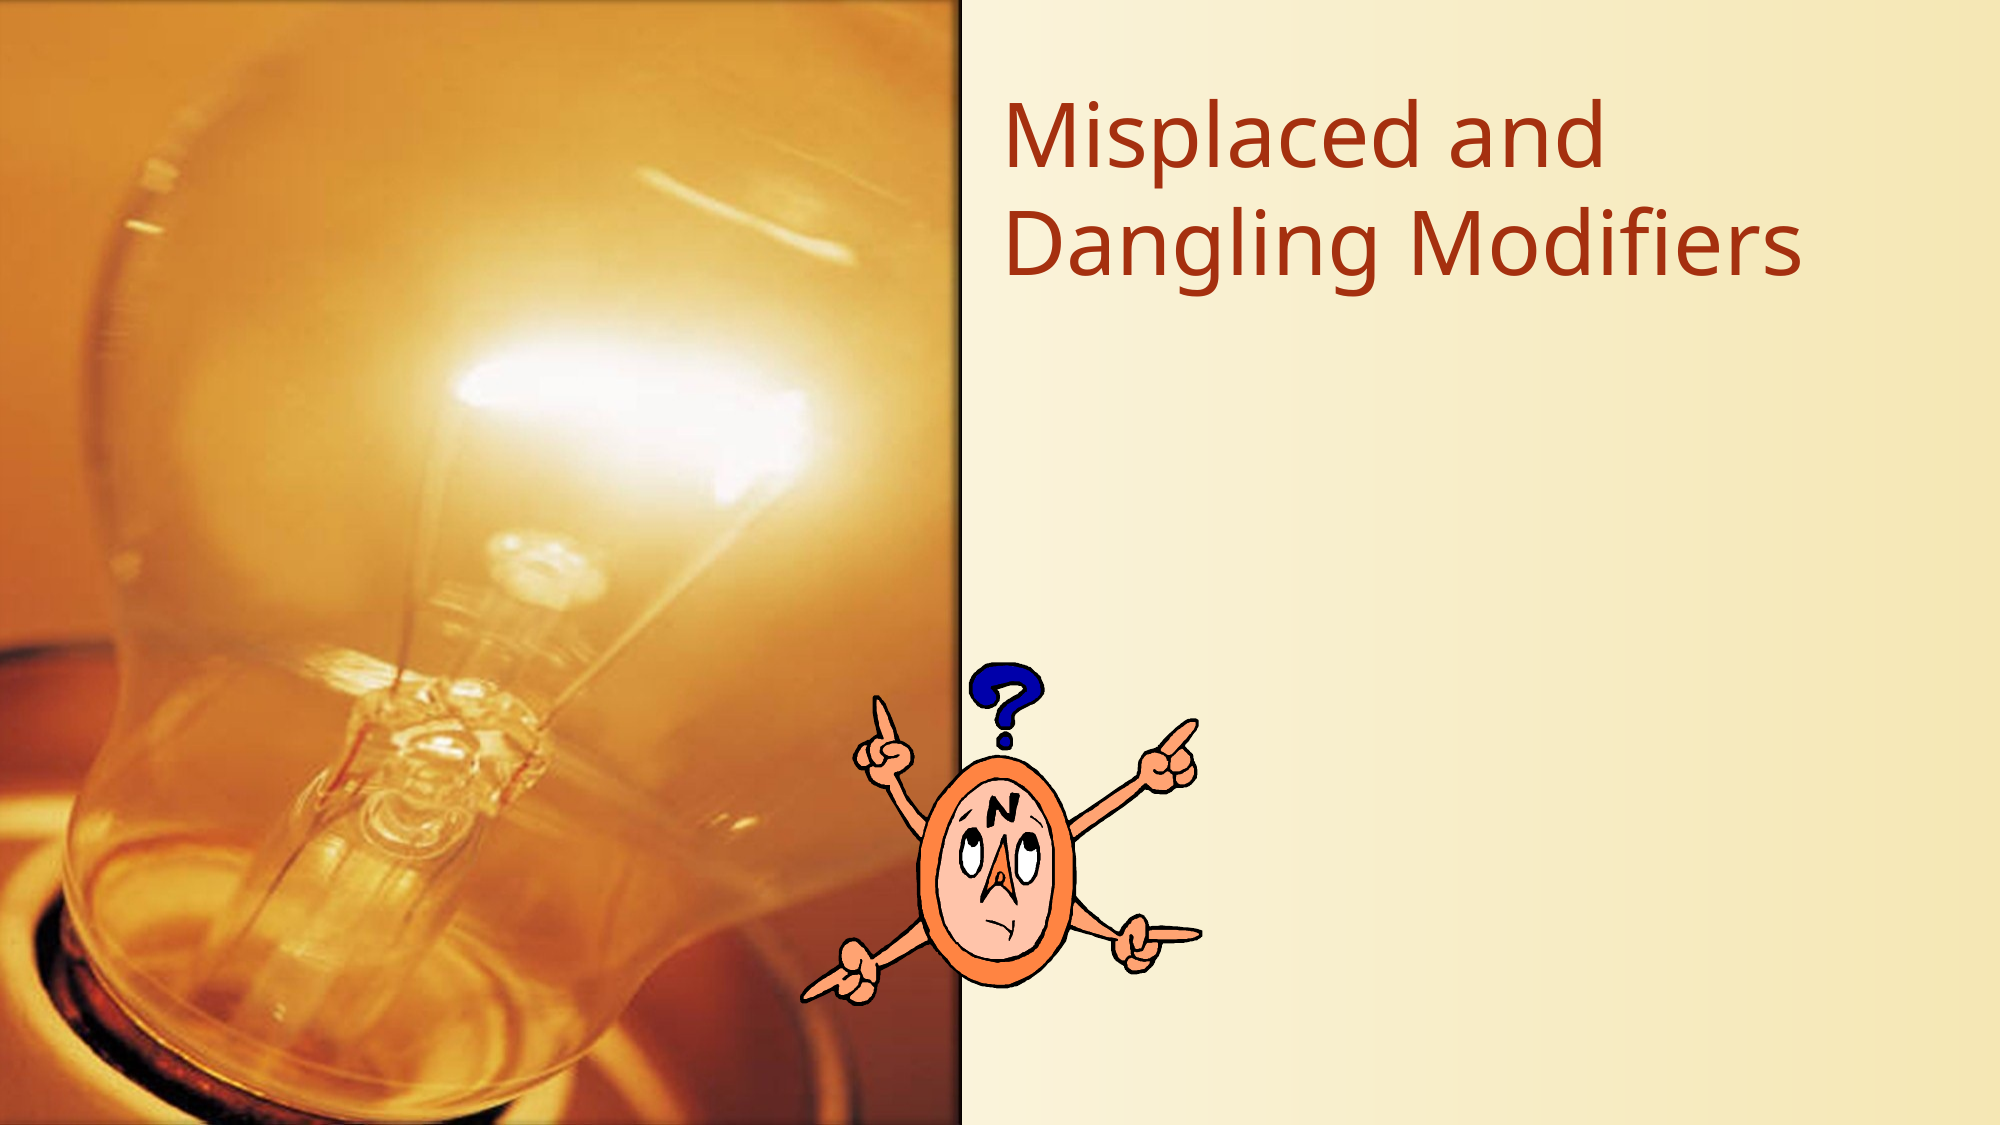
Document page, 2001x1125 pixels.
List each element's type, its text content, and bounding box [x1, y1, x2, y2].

title Misplaced and Dangling Modifiers [986, 59, 1934, 301]
picture [0, 0, 1203, 1125]
